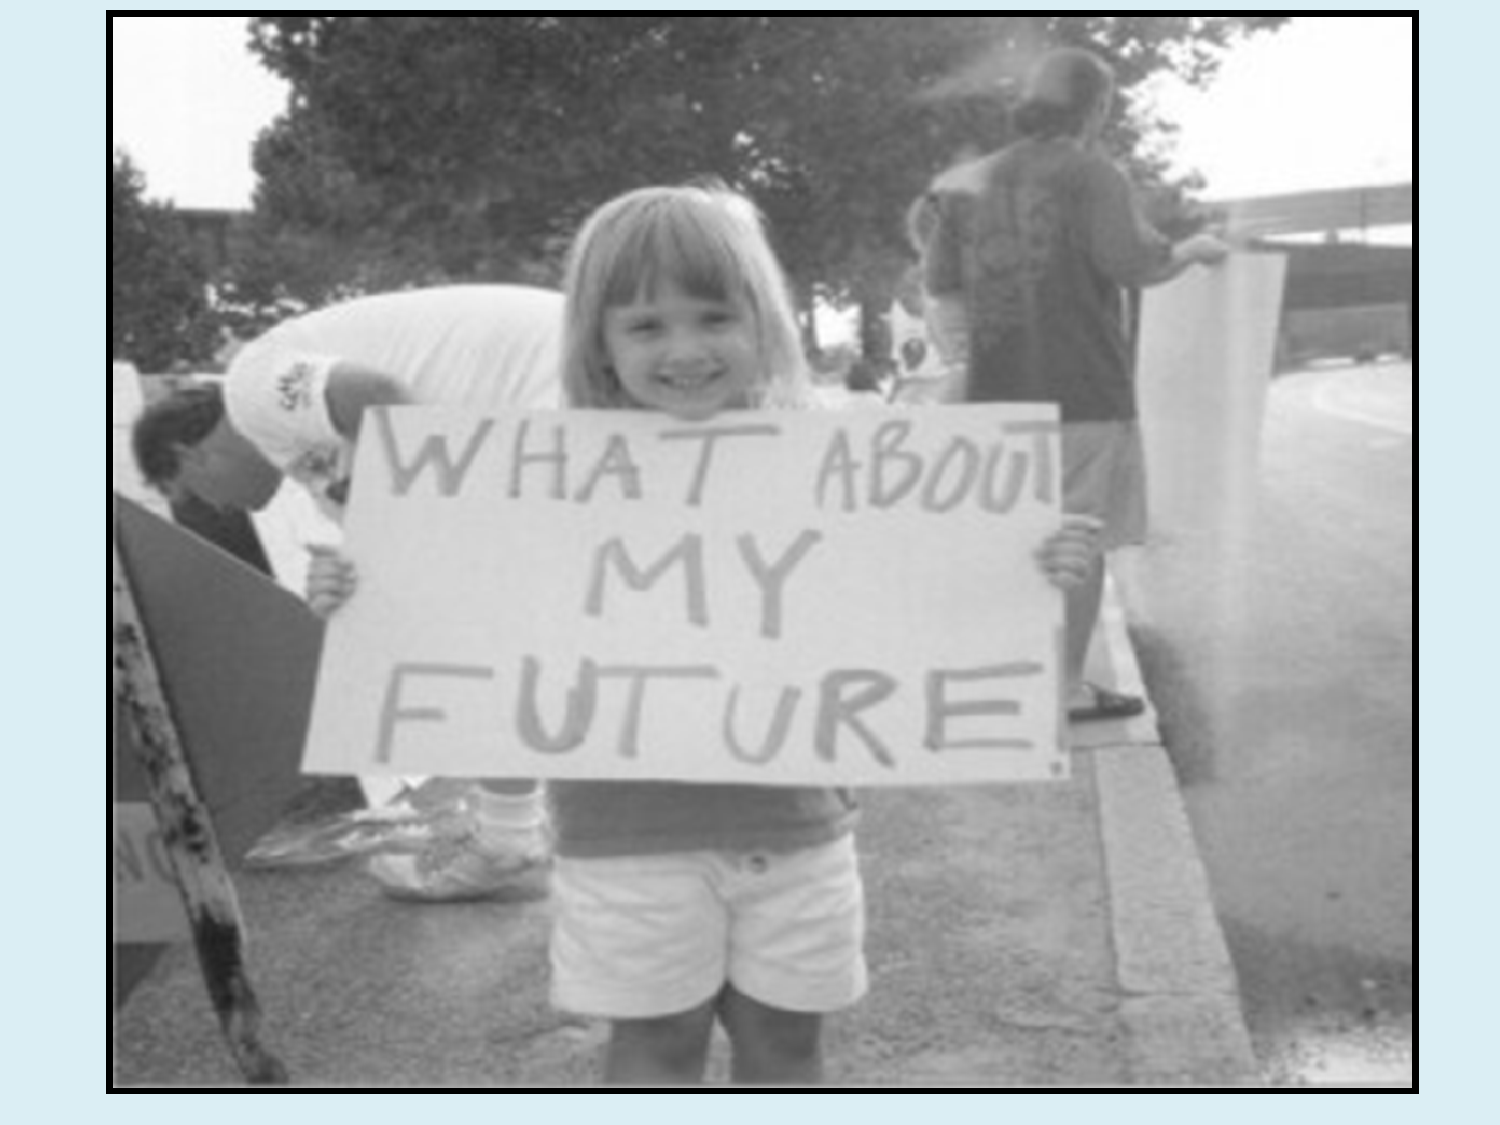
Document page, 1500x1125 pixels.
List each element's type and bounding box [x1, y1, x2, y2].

list [112, 16, 1413, 1089]
